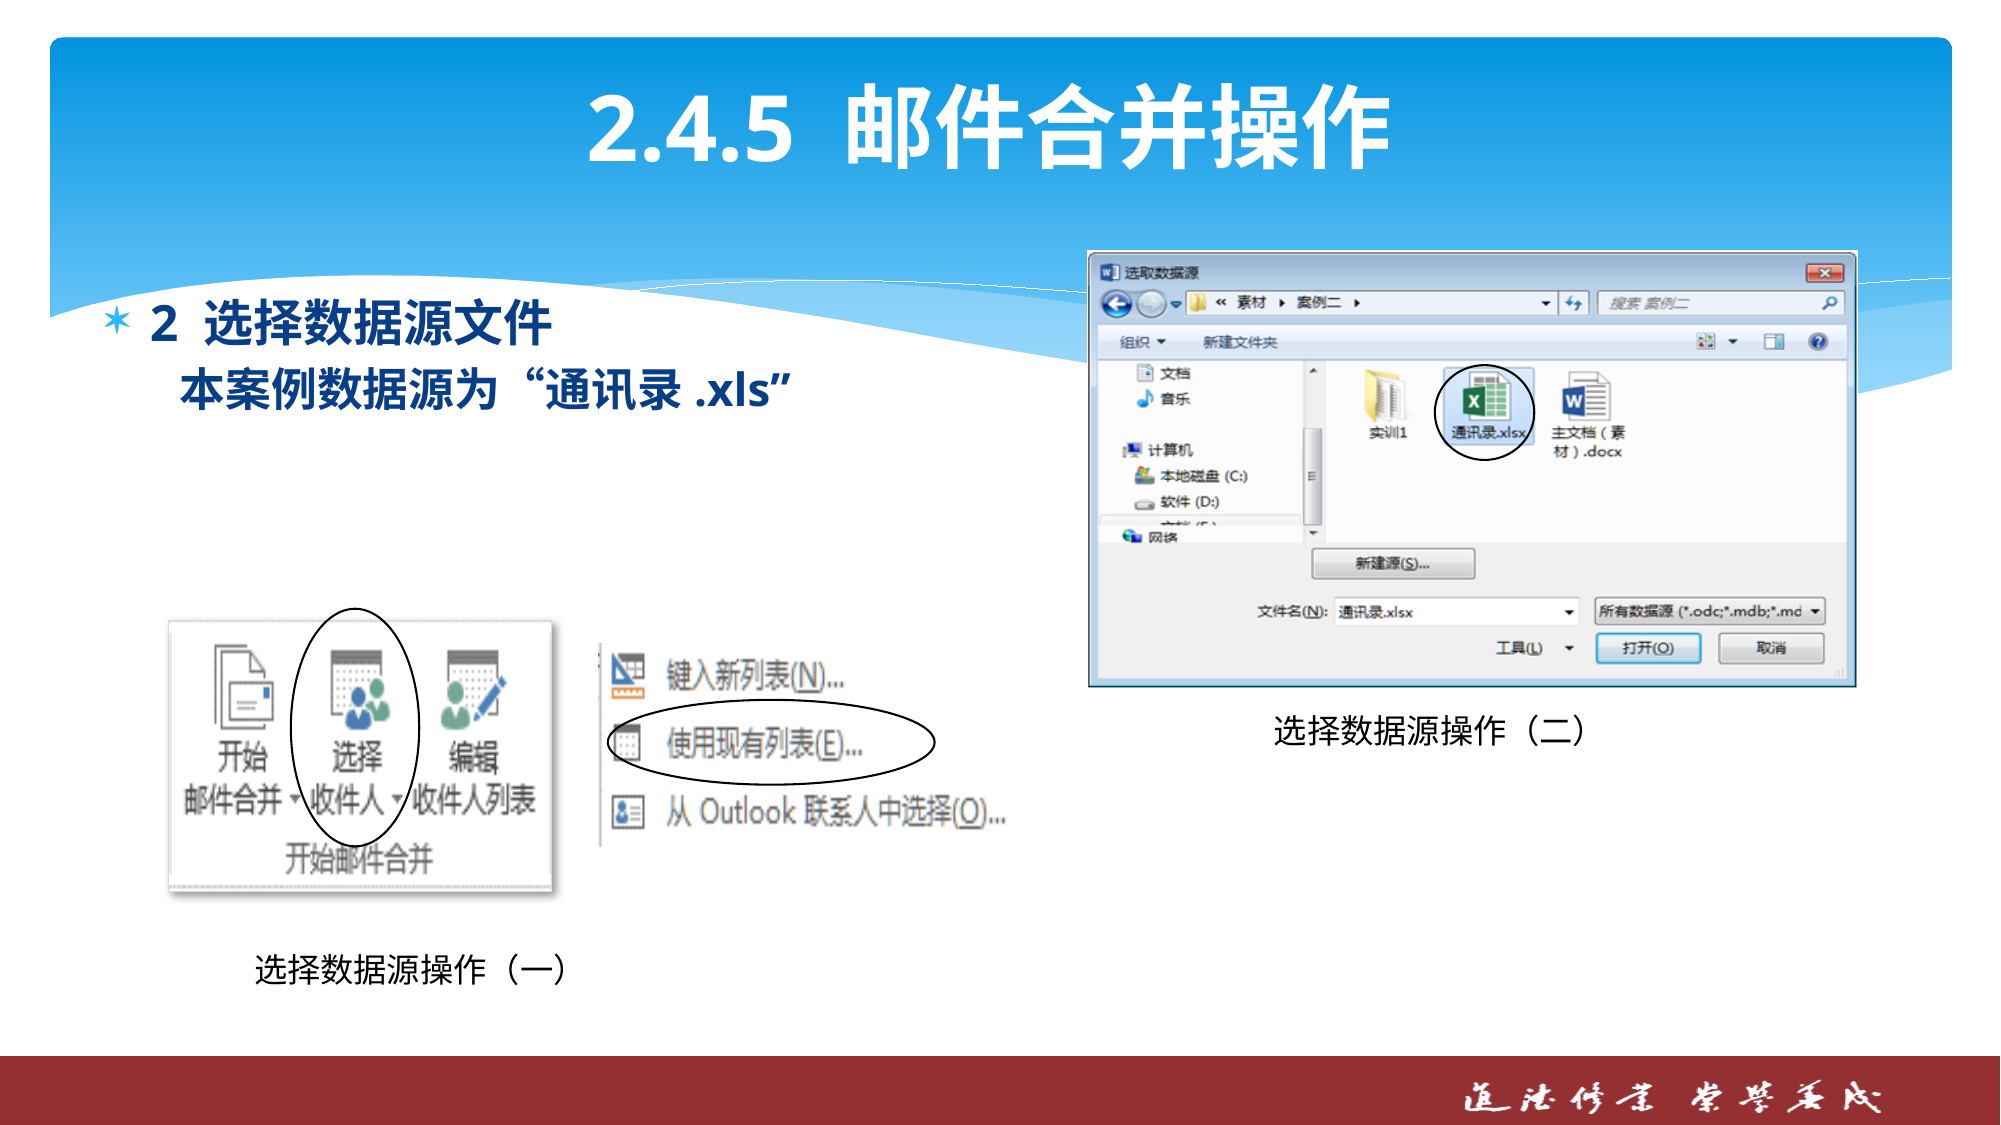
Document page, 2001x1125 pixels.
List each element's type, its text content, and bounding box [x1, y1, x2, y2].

picture [1456, 1076, 1890, 1118]
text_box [1087, 250, 1859, 690]
list 2 选择数据源文件 本案例数据源为“通讯录.xls” [89, 283, 1050, 892]
text_box 选择数据源操作（二） [1273, 699, 1763, 765]
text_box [167, 608, 1051, 892]
text_box 选择数据源操作（一） [254, 929, 744, 1004]
title 2.4.5 邮件合并操作 [89, 53, 1890, 197]
